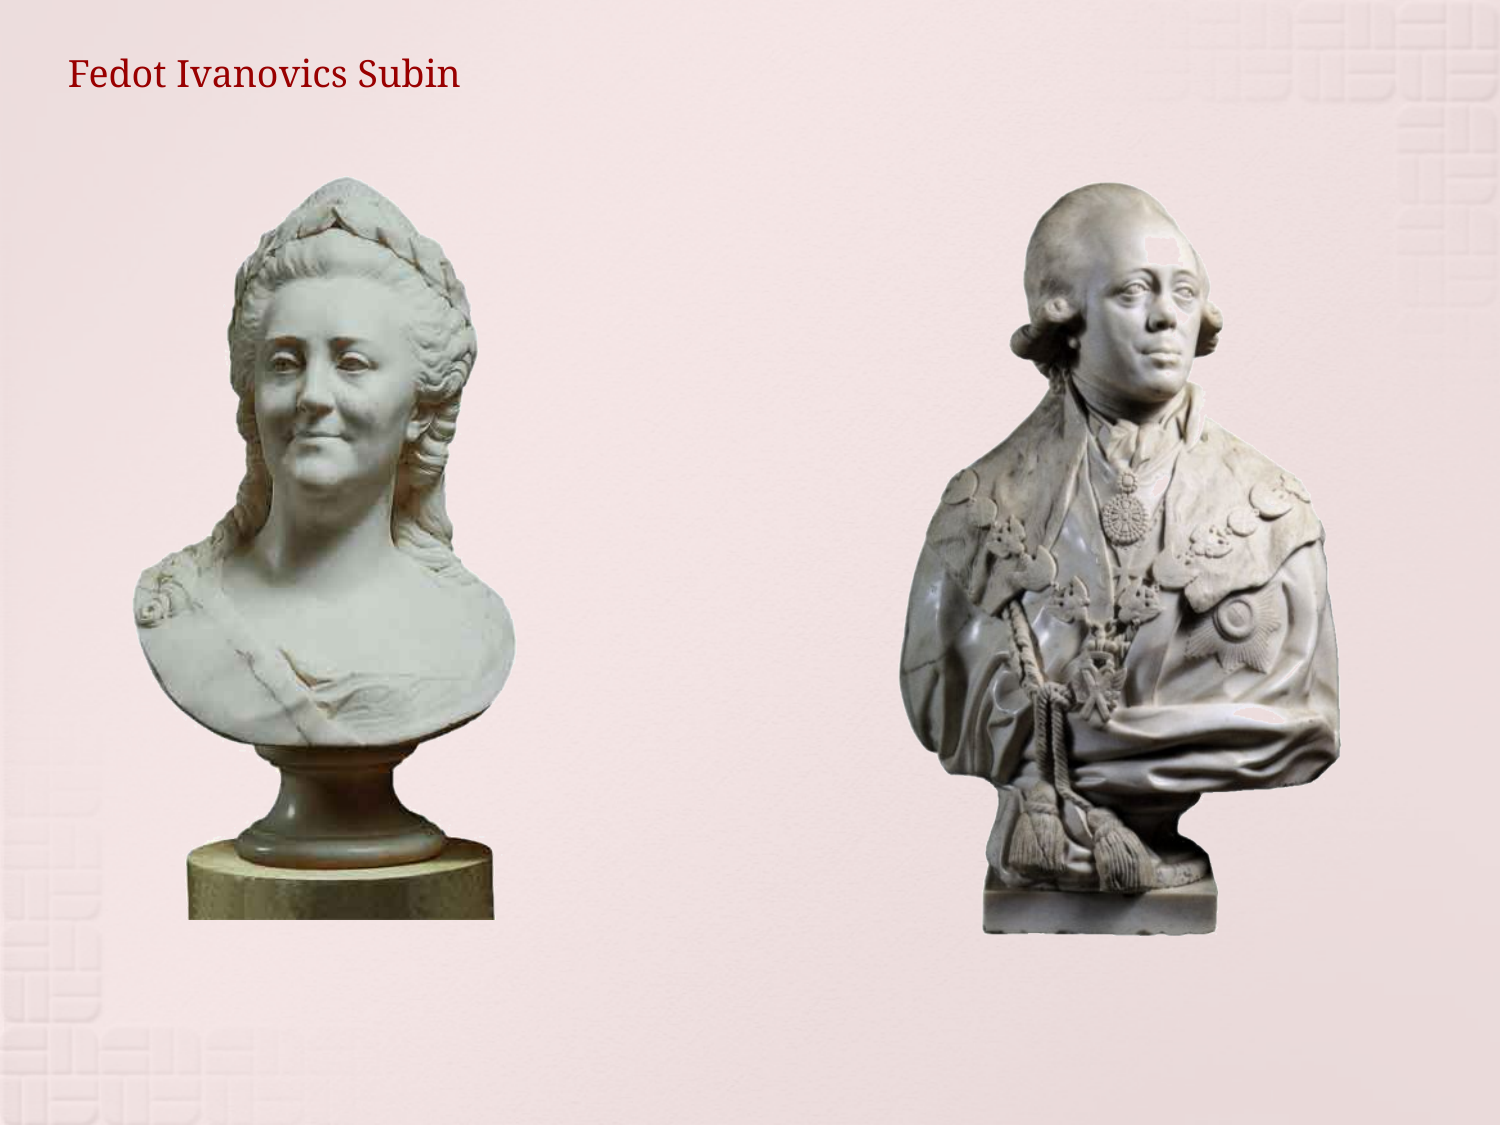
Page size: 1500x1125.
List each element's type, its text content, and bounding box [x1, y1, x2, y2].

picture [130, 175, 519, 921]
picture [863, 175, 1372, 946]
text_box Fedot Ivanovics Subin [53, 42, 609, 103]
